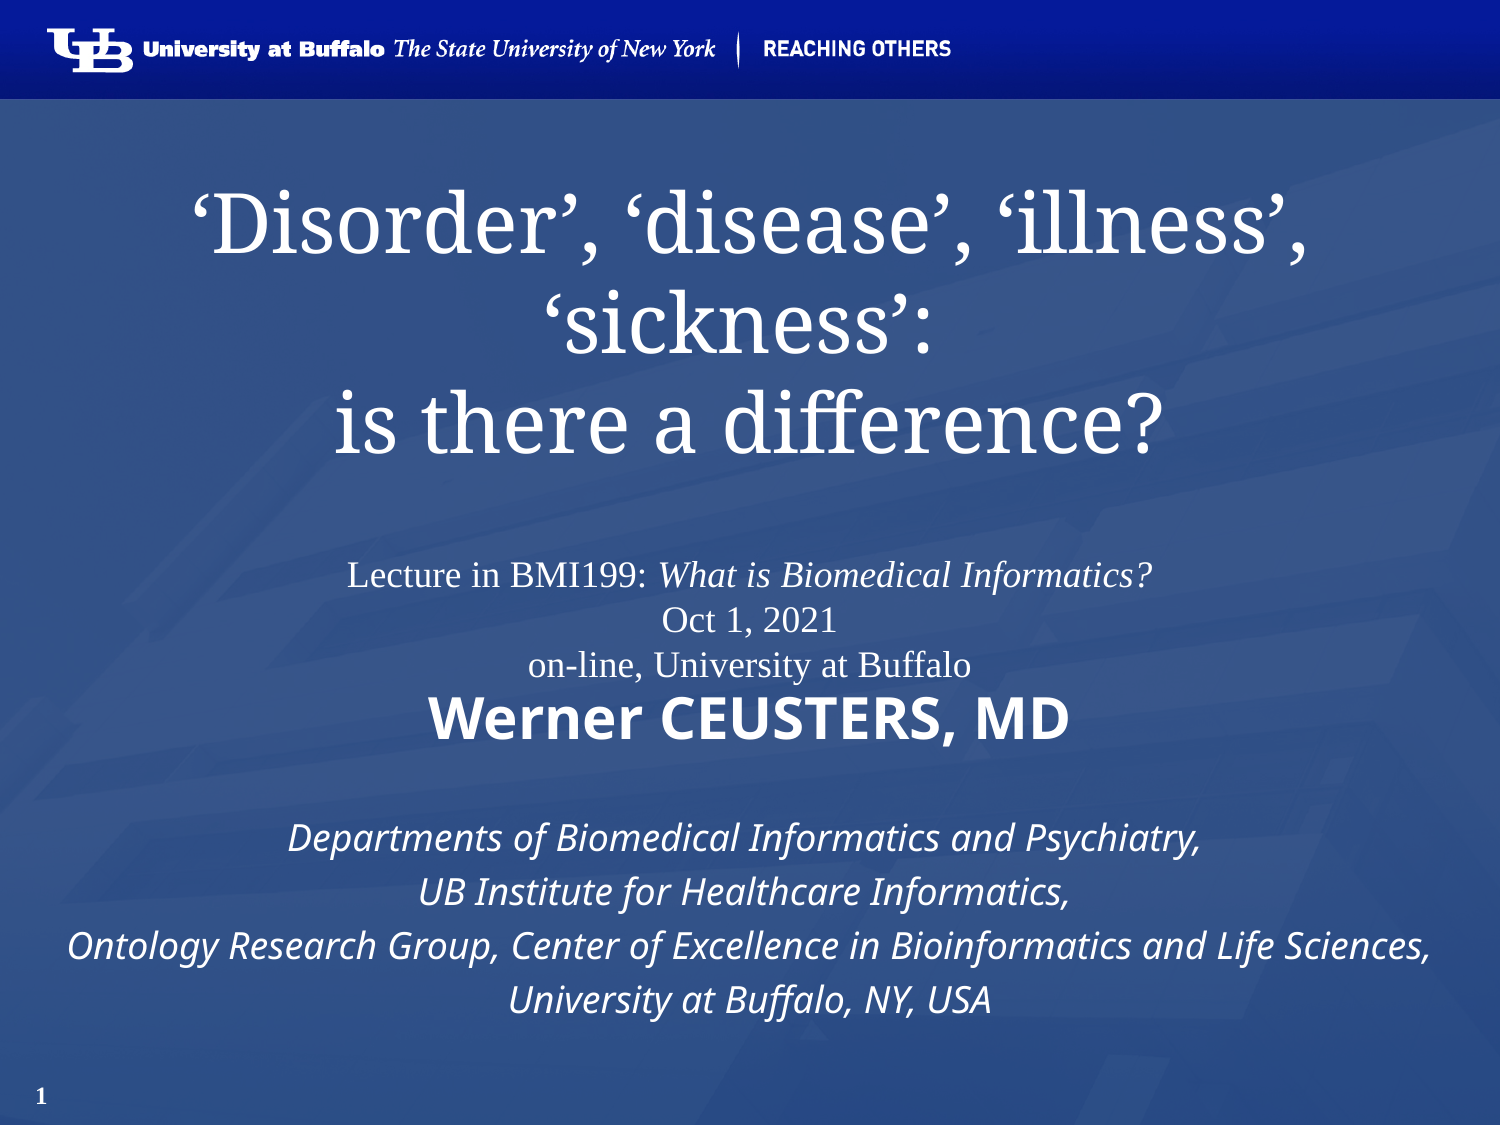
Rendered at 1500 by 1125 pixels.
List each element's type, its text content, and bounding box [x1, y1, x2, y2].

subtitle Werner CEUSTERS, MD Departments of Biomedical Informatics and Psychiatry, UB Institute for Healthcare Informatics, Ontology Research Group, Center of Excellence in Bioinformatics and Life Sciences, University at Buffalo, NY, USA [0, 687, 1500, 950]
picture [0, 0, 1500, 99]
title ‘Disorder’, ‘disease’, ‘illness’, ‘sickness’: is there a difference? Lecture in BMI199: What is Biomedical Informatics? Oct 1, 2021 on-line, University at Buffalo [0, 162, 1500, 638]
slide_number 1 [0, 1065, 63, 1125]
